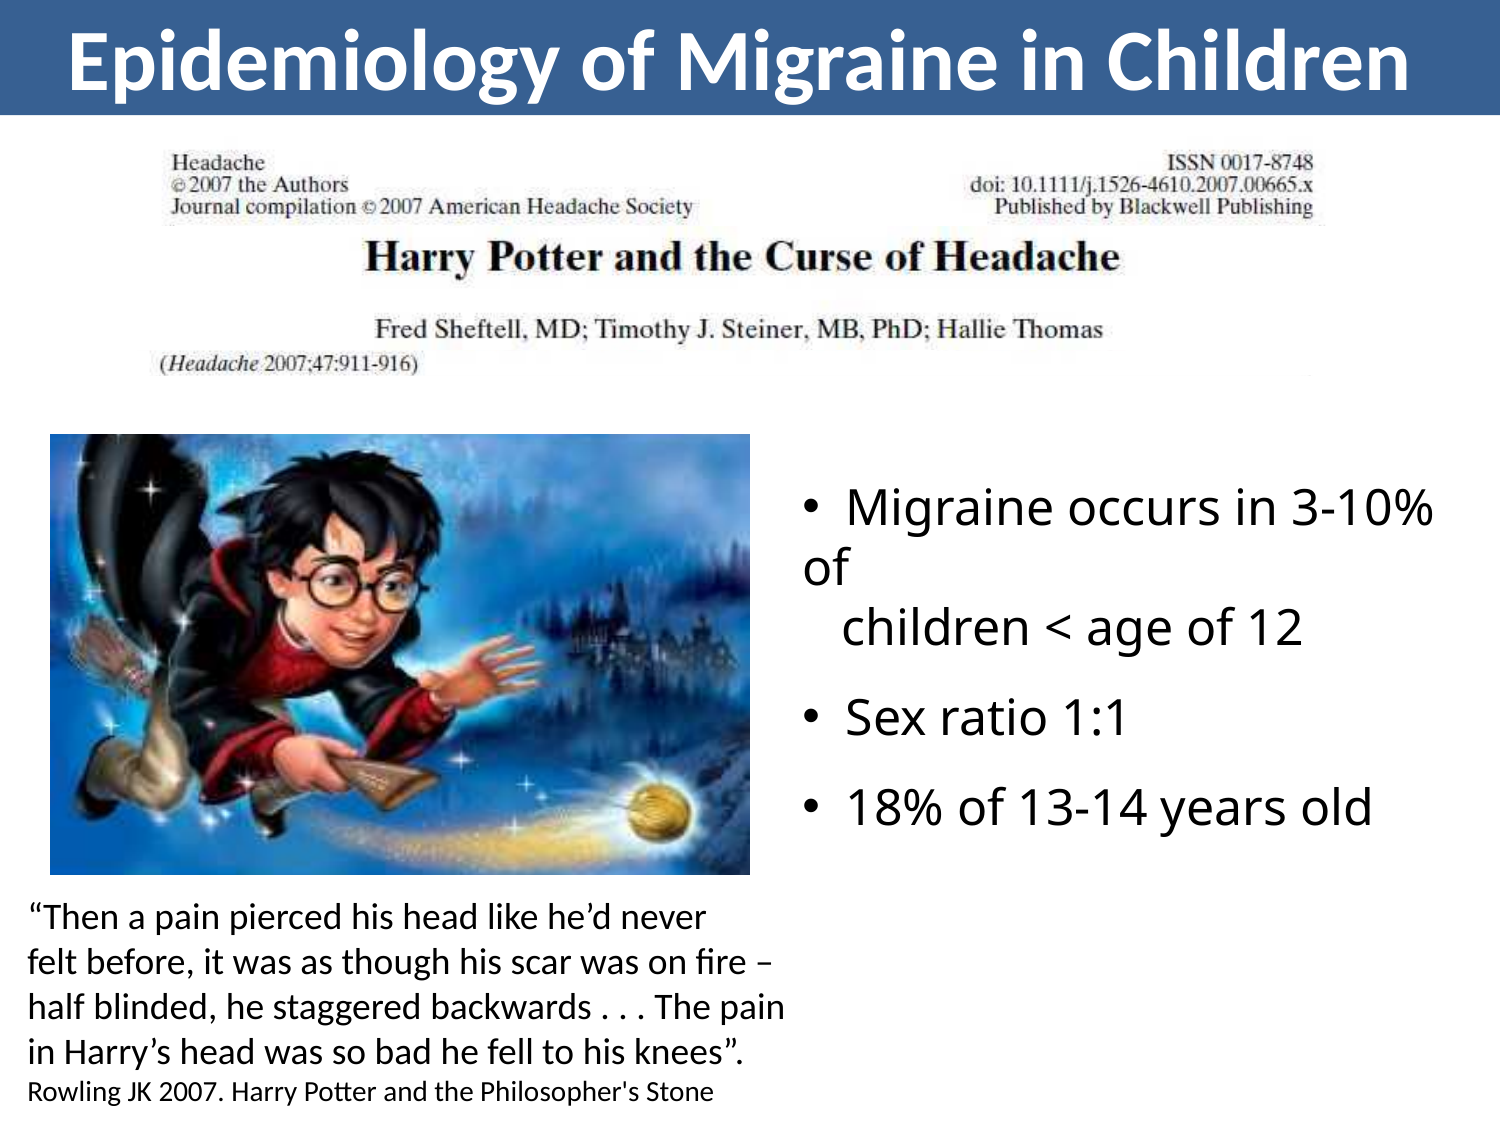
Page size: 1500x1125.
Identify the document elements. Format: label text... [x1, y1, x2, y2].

text_box Epidemiology of Migraine in Children [0, 0, 1500, 116]
text_box Migraine occurs in 3-10% of children < age of 12 Sex ratio 1:1 18% of 13-14 years old [787, 468, 1500, 873]
picture [49, 433, 751, 876]
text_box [137, 125, 1338, 376]
text_box “Then a pain pierced his head like he’d never felt before, it was as though his scar was on fire –half blinded, he staggered backwards . . . The pain in Harry’s head was so bad he fell to his knees”. Rowling JK 2007. Harry Potter and the Philosopher's Stone [12, 884, 813, 1125]
